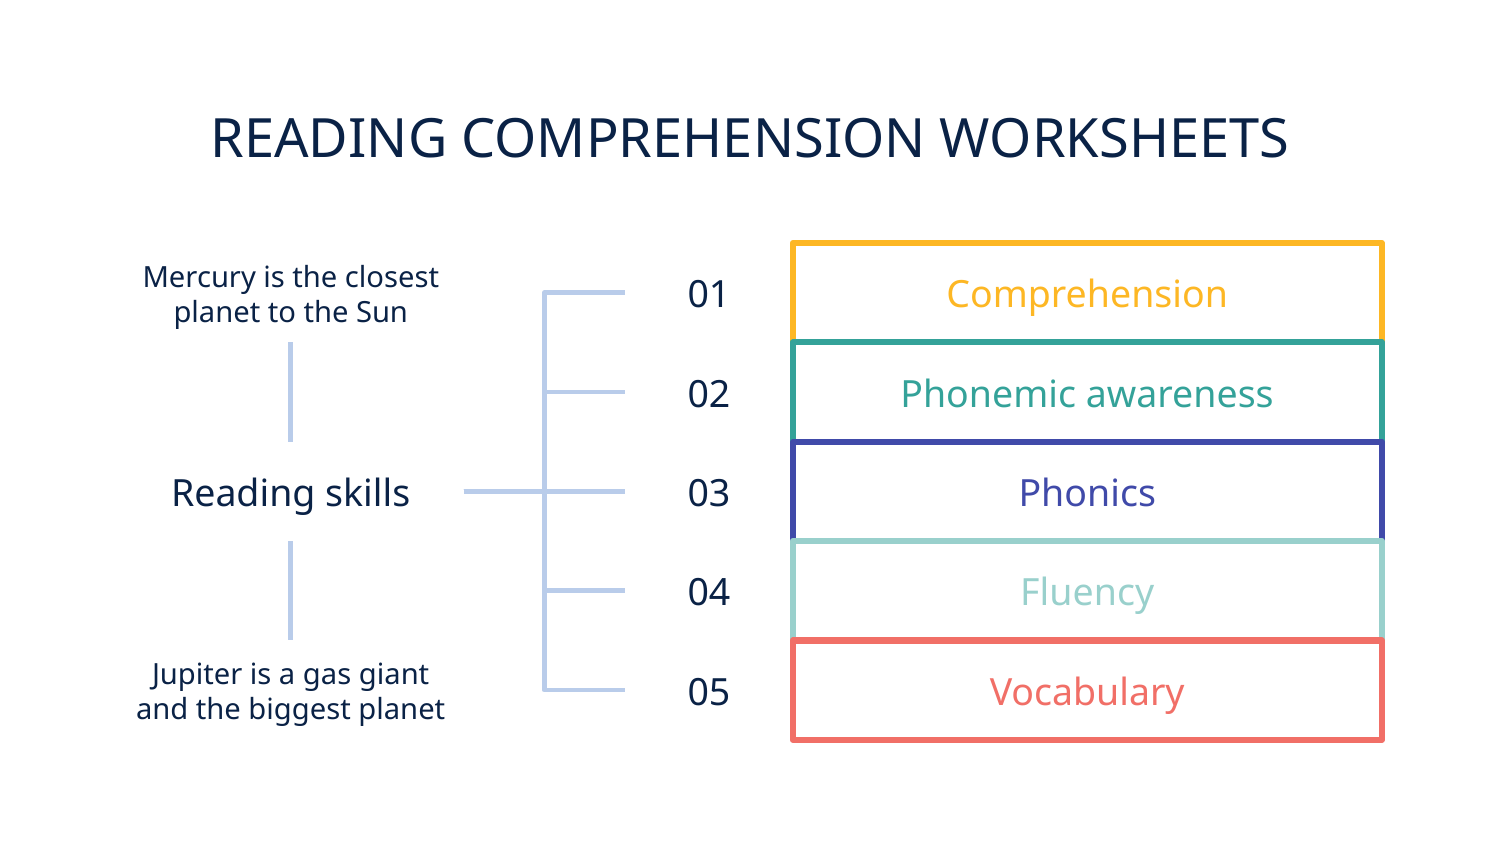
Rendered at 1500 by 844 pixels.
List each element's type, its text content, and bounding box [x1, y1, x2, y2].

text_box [117, 242, 464, 740]
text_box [630, 441, 1383, 540]
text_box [463, 292, 626, 391]
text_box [630, 342, 1383, 441]
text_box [463, 391, 626, 489]
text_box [624, 640, 1383, 741]
title READING COMPREHENSION WORKSHEETS [116, 88, 1385, 183]
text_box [630, 540, 1383, 640]
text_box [624, 242, 1383, 342]
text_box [463, 491, 626, 691]
